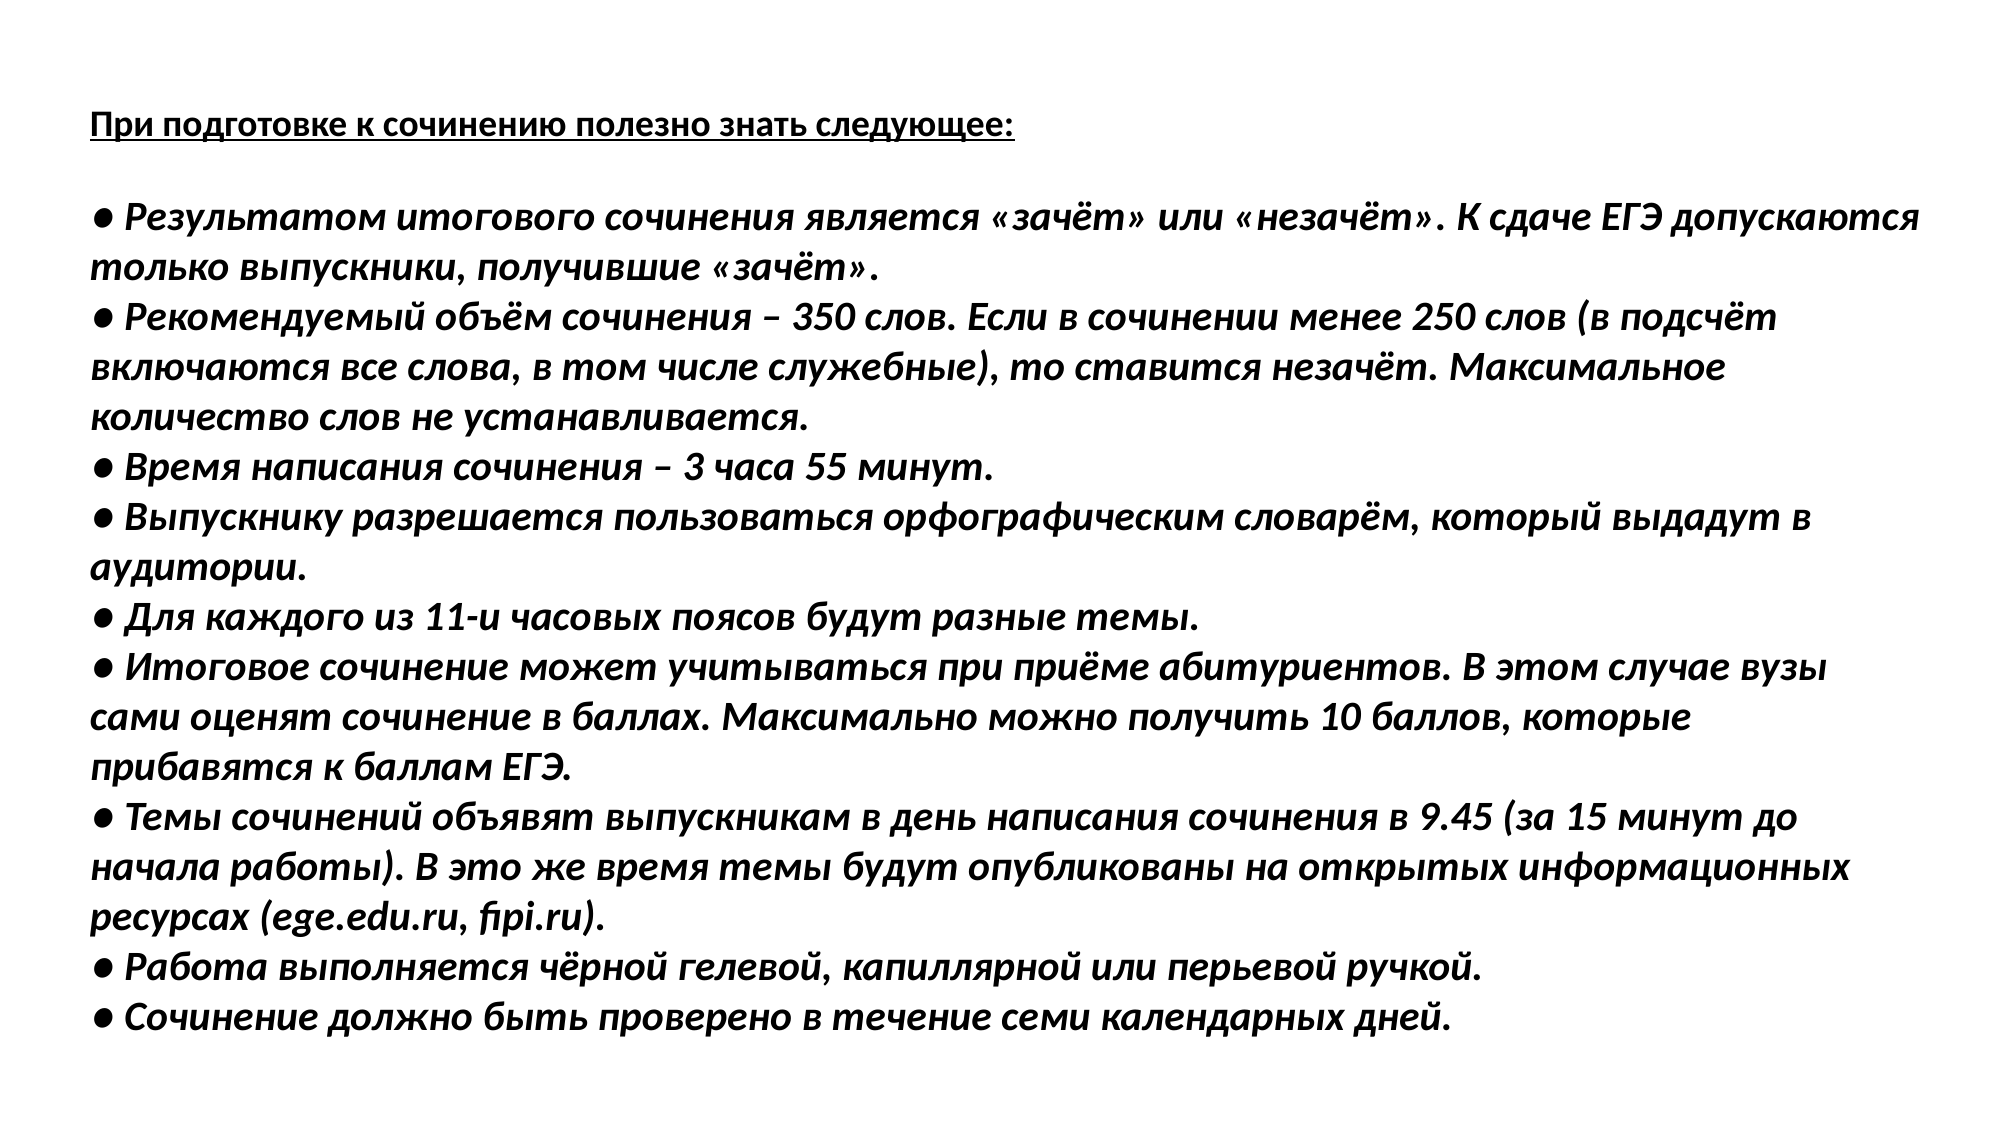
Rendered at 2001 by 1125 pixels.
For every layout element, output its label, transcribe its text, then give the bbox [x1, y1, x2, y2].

text_box При подготовке к сочинению полезно знать следующее: ● Результатом итогового сочинения является «зачёт» или «незачёт». К сдаче ЕГЭ допускаются только выпускники, получившие «зачёт». ● Рекомендуемый объём сочинения – 350 слов. Если в сочинении менее 250 слов (в подсчёт включаются все слова, в том числе служебные), то ставится незачёт. Максимальное количество слов не устанавливается. ● Время написания сочинения – 3 часа 55 минут. ● Выпускнику разрешается пользоваться орфографическим словарём, который выдадут в аудитории. ● Для каждого из 11-и часовых поясов будут разные темы. ● Итоговое сочинение может учитываться при приёме абитуриентов. В этом случае вузы сами оценят сочинение в баллах. Максимально можно получить 10 баллов, которые прибавятся к баллам ЕГЭ. ● Темы сочинений объявят выпускникам в день написания сочинения в 9.45 (за 15 минут до начала работы). В это же время темы будут опубликованы на открытых информационных ресурсах (ege.edu.ru, fipi.ru). ● Работа выполняется чёрной гелевой, капиллярной или перьевой ручкой. ● Сочинение должно быть проверено в течение семи календарных дней. [74, 91, 1936, 1097]
